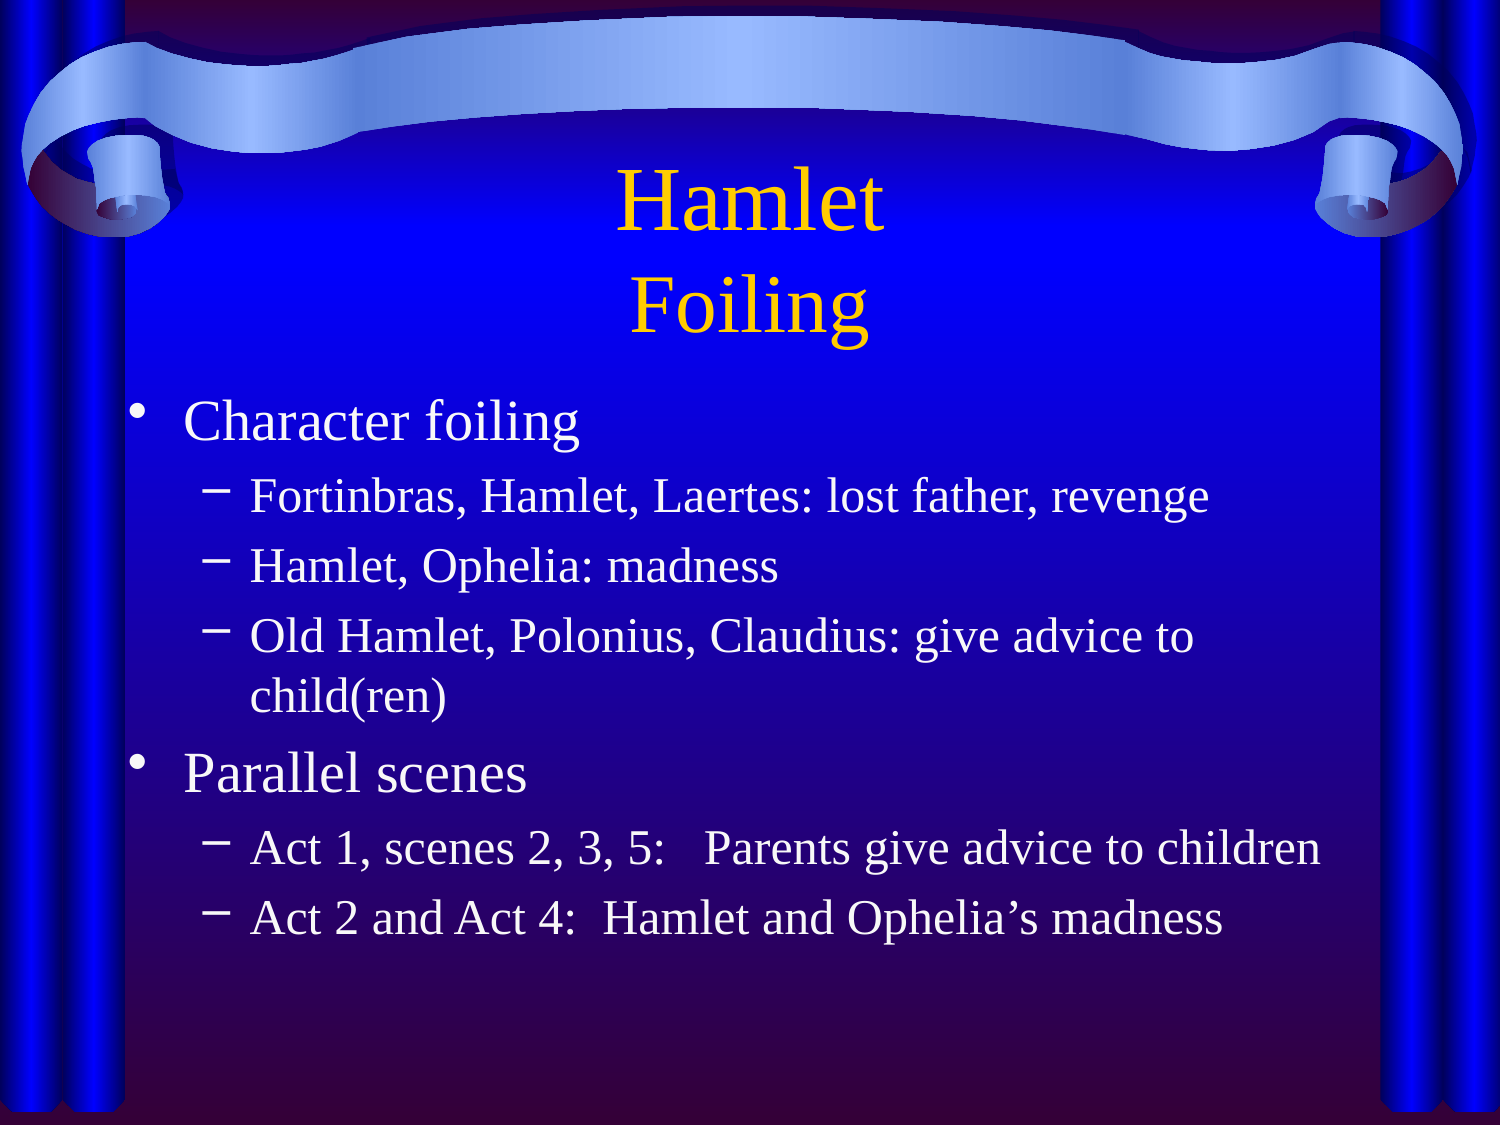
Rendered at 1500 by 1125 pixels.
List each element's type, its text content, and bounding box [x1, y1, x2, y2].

list Character foiling Fortinbras, Hamlet, Laertes: lost father, revenge Hamlet, Ophelia: madness Old Hamlet, Polonius, Claudius: give advice to child(ren) Parallel scenes Act 1, scenes 2, 3, 5: Parents give advice to children Act 2 and Act 4: Hamlet and Ophelia’s madness [112, 374, 1388, 1051]
title Hamlet Foiling [112, 149, 1388, 338]
